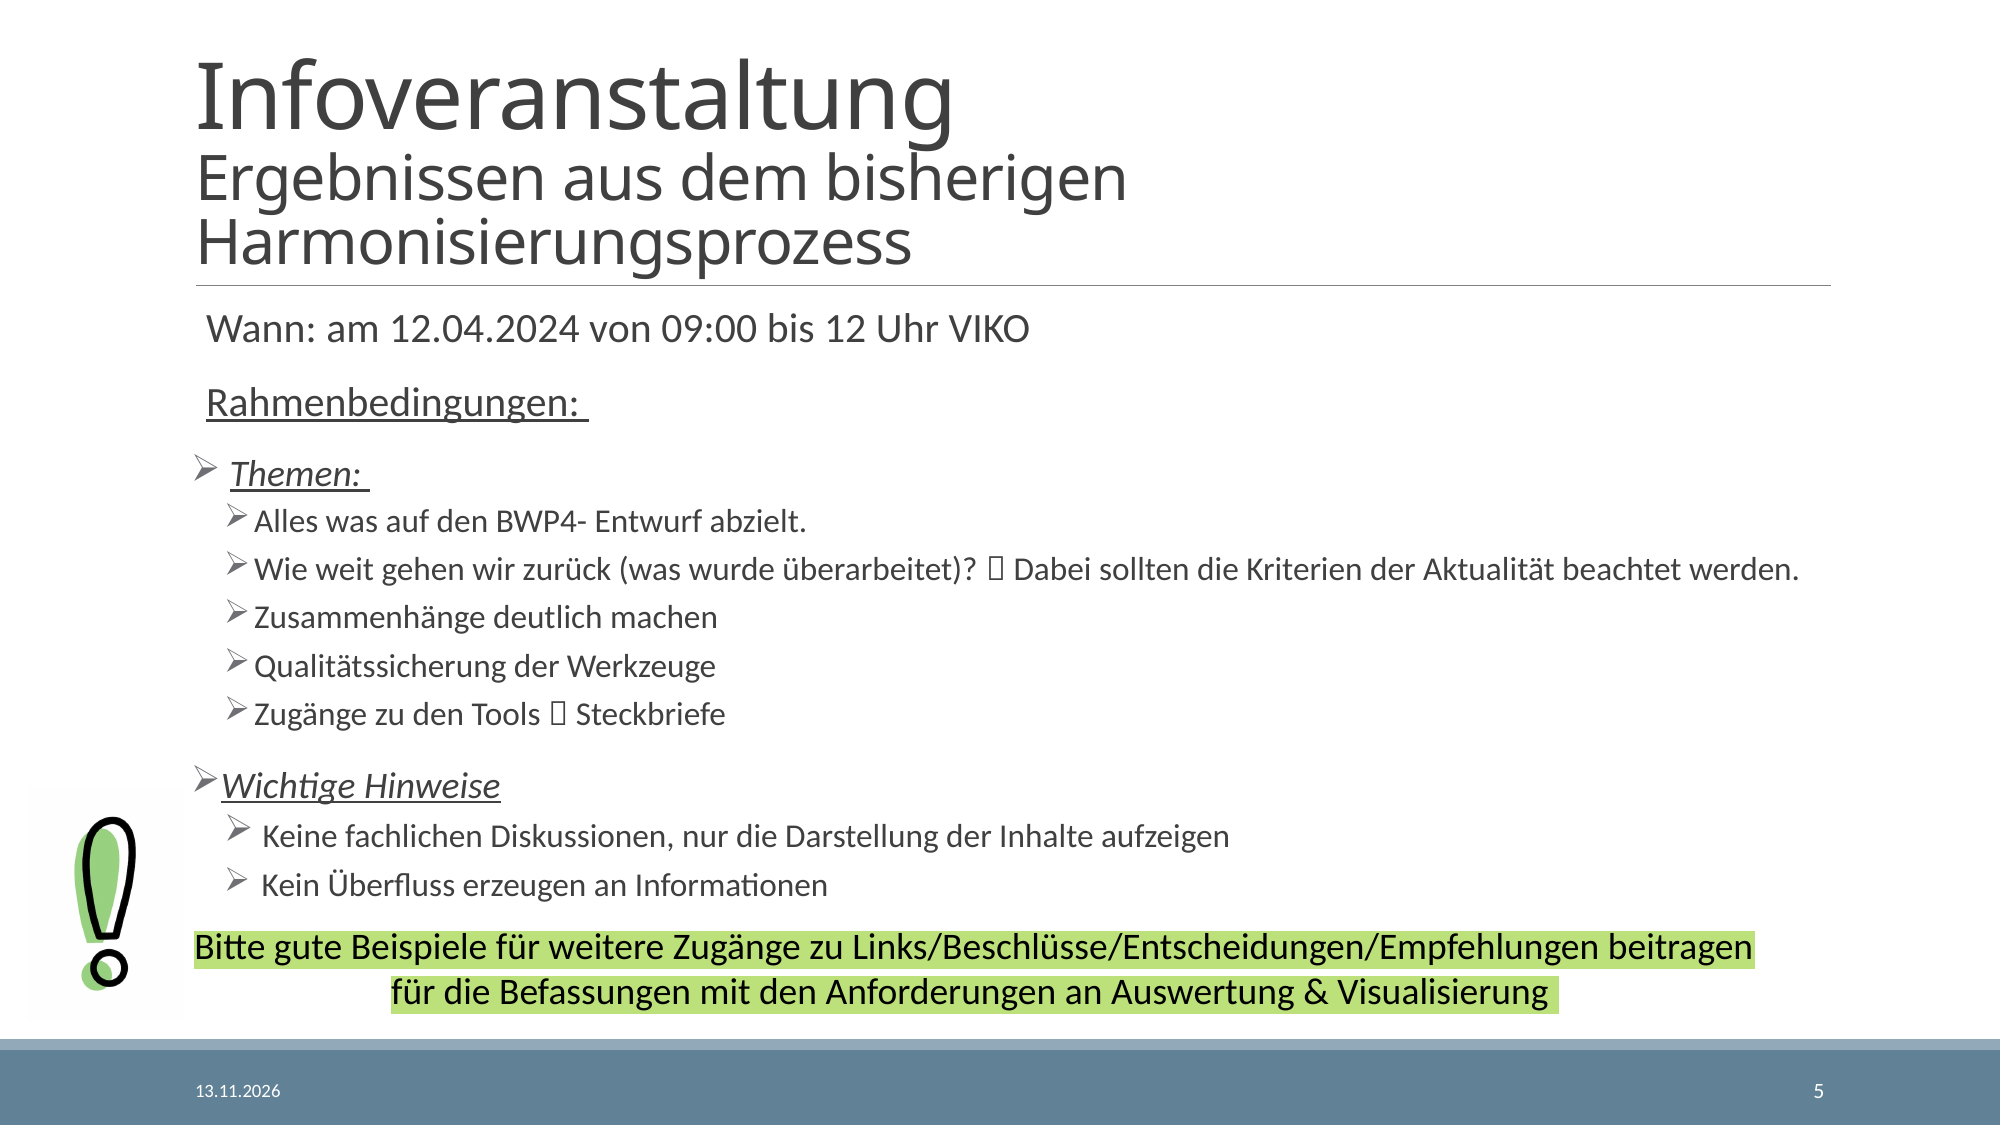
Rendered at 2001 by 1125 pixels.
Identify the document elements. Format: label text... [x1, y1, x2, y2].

list Wann: am 12.04.2024 von 09:00 bis 12 Uhr VIKO Rahmenbedingungen: Themen: Alles was auf den BWP4- Entwurf abzielt. Wie weit gehen wir zurück (was wurde überarbeitet)?  Dabei sollten die Kriterien der Aktualität beachtet werden. Zusammenhänge deutlich machen Qualitätssicherung der Werkzeuge Zugänge zu den Tools  Steckbriefe Wichtige Hinweise Keine fachlichen Diskussionen, nur die Darstellung der Inhalte aufzeigen Kein Überfluss erzeugen an Informationen [191, 298, 1842, 1042]
title Infoveranstaltung Ergebnissen aus dem bisherigen Harmonisierungsprozess [180, 47, 1830, 285]
picture [26, 786, 184, 1021]
text_box Bitte gute Beispiele für weitere Zugänge zu Links/Beschlüsse/Entscheidungen/Empfehlungen beitragen für die Befassungen mit den Anforderungen an Auswertung & Visualisierung [192, 914, 1791, 1019]
slide_number 5 [1624, 1059, 1840, 1120]
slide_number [180, 1059, 586, 1120]
